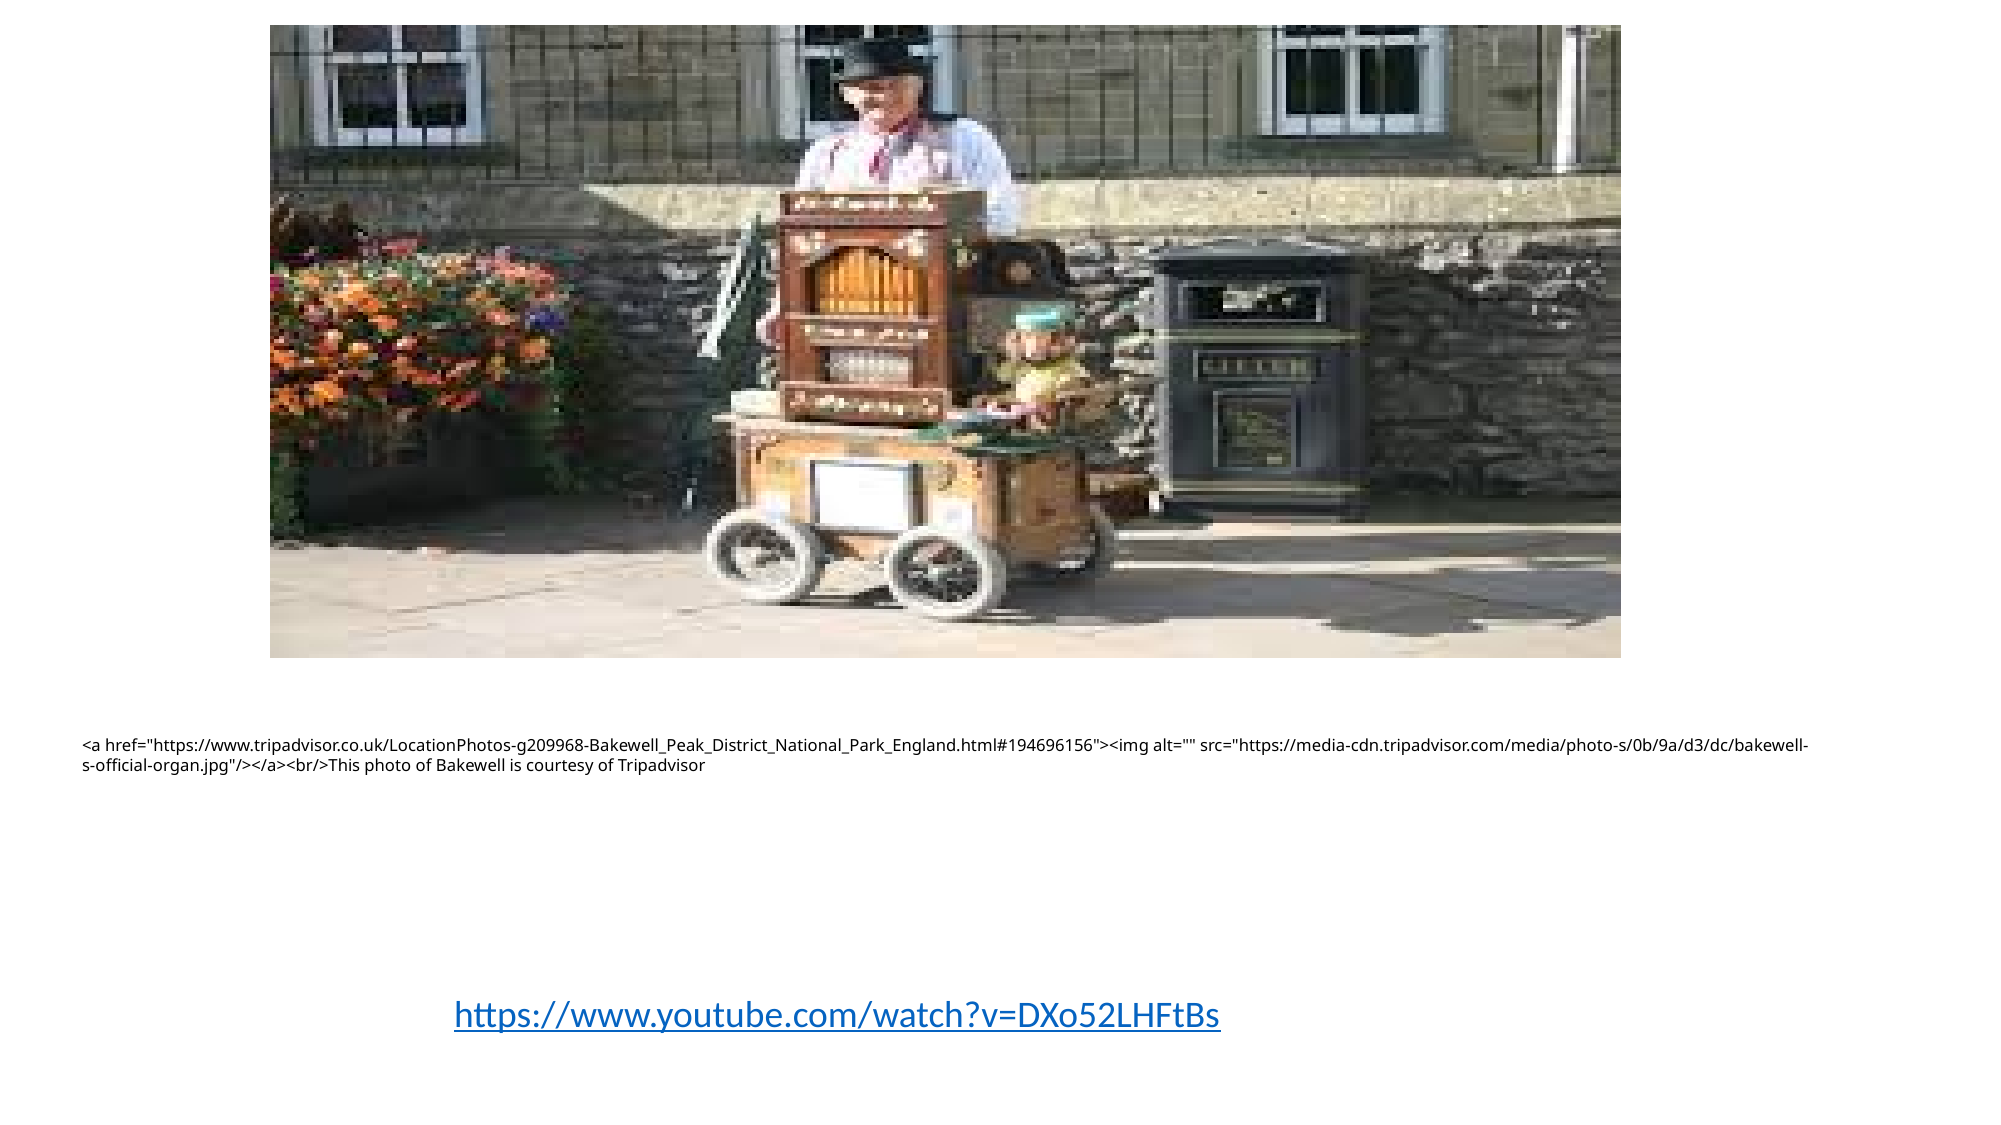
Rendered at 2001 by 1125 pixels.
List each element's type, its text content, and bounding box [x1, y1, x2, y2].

text_box <a href="https://www.tripadvisor.co.uk/LocationPhotos-g209968-Bakewell_Peak_District_National_Park_England.html#194696156"><img alt="" src="https://media-cdn.tripadvisor.com/media/photo-s/0b/9a/d3/dc/bakewell-s-official-organ.jpg"/></a><br/>This photo of Bakewell is courtesy of Tripadvisor [67, 277, 1835, 783]
picture [270, 25, 1621, 658]
text_box https://www.youtube.com/watch?v=DXo52LHFtBs [439, 783, 1403, 1042]
